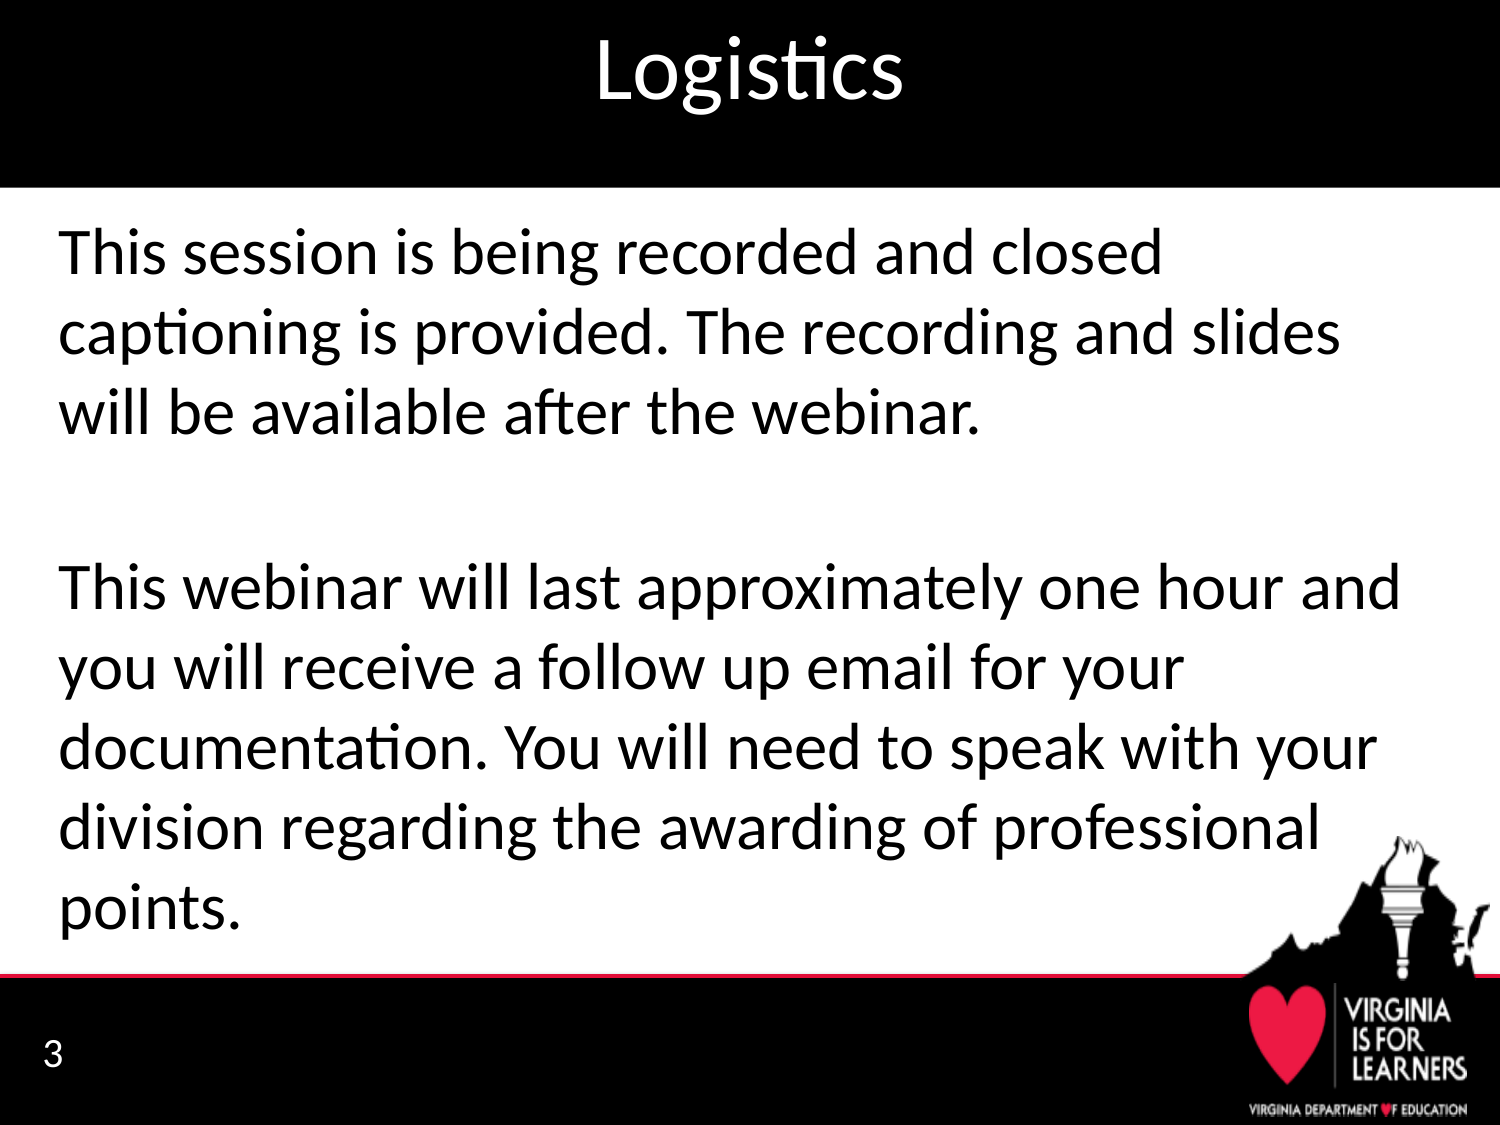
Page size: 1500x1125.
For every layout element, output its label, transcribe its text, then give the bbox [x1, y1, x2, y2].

title Logistics [0, 0, 1500, 188]
list This session is being recorded and closed captioning is provided. The recording and slides will be available after the webinar. This webinar will last approximately one hour and you will receive a follow up email for your documentation. You will need to speak with your division regarding the awarding of professional points. [24, 200, 1438, 975]
picture [1249, 983, 1467, 1117]
picture [1240, 836, 1490, 981]
